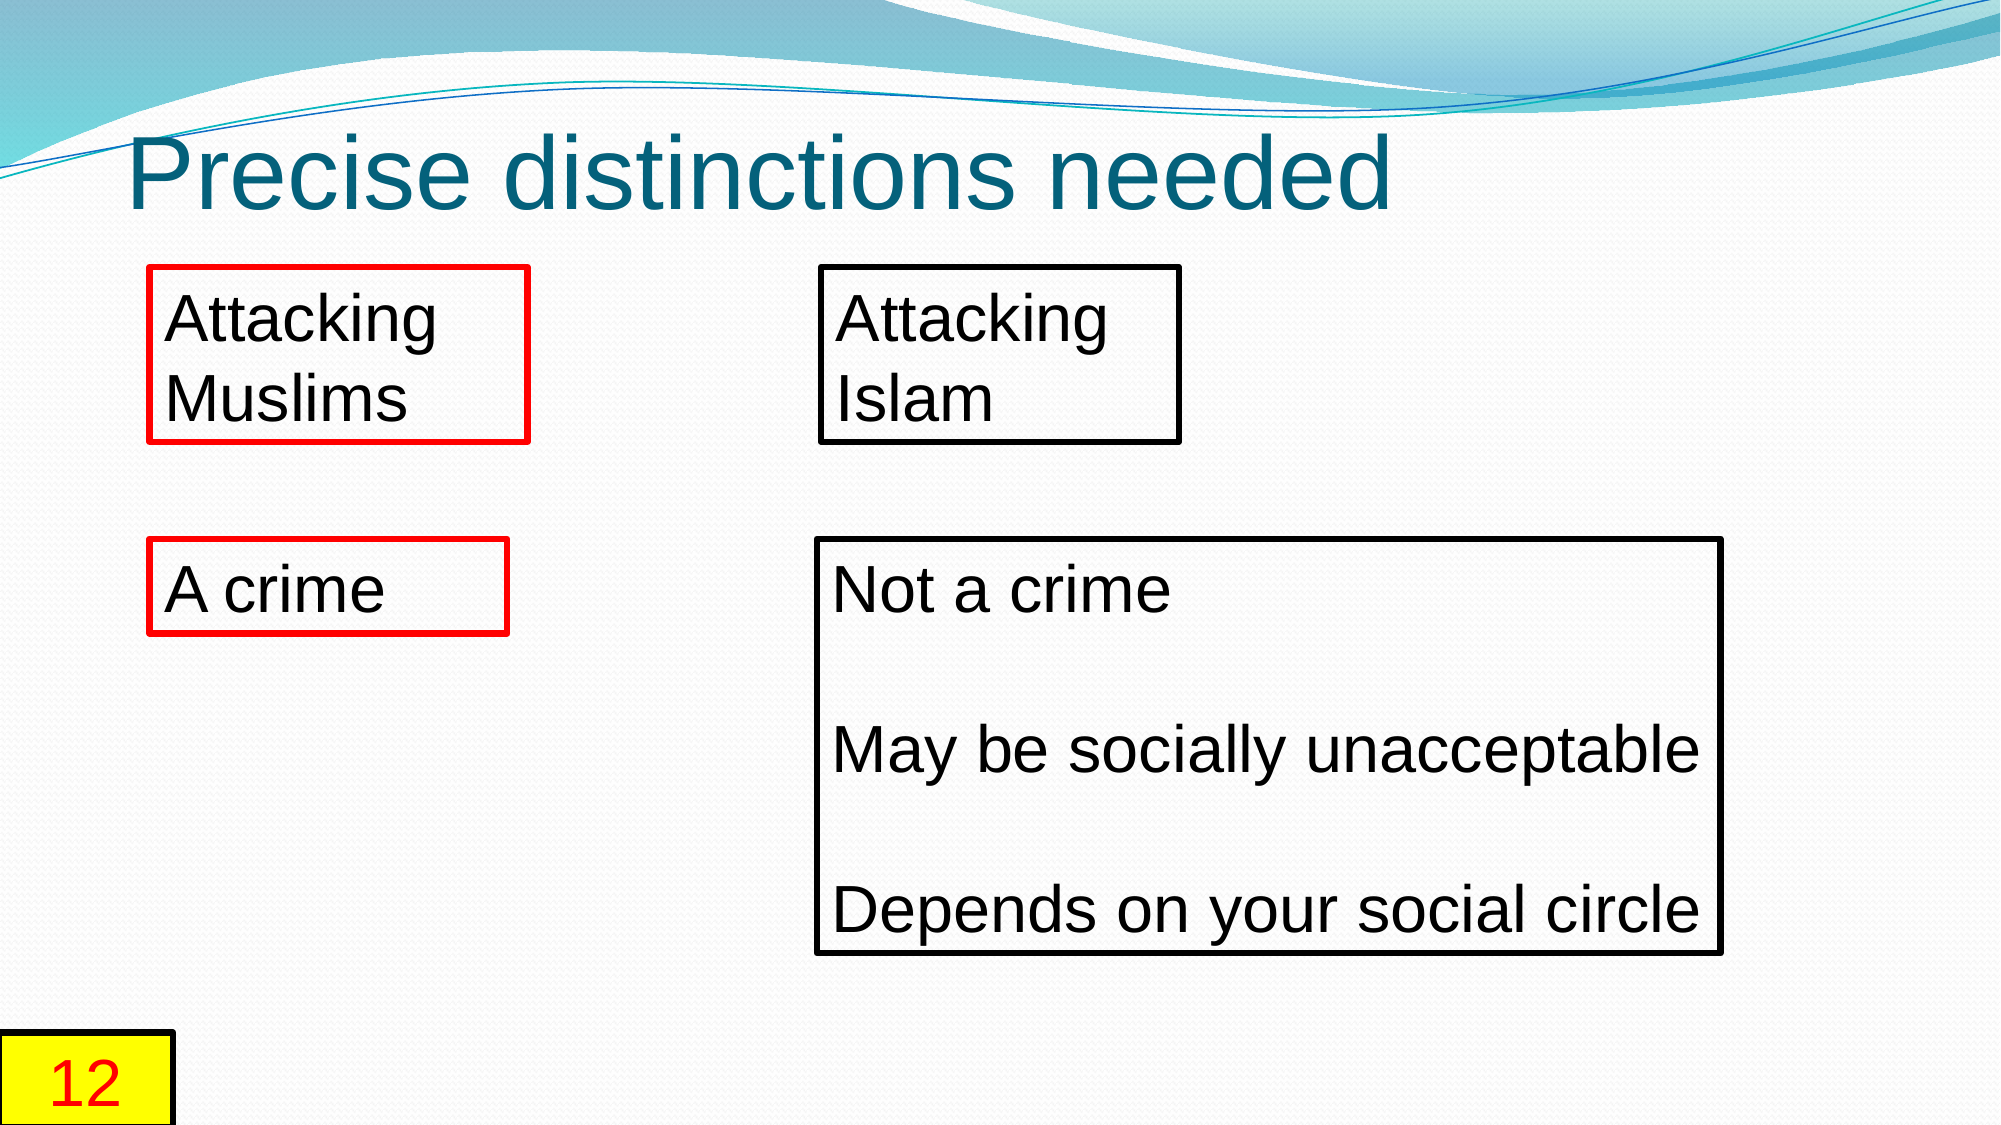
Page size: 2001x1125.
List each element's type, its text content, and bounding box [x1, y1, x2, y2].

text_box Attacking Muslims [149, 267, 528, 442]
text_box A crime [149, 538, 508, 634]
text_box Attacking Islam [821, 267, 1179, 442]
text_box 12 [0, 1032, 173, 1125]
title Precise distinctions needed [125, 42, 1943, 231]
text_box Not a crime May be socially unacceptable Depends on your social circle [816, 538, 1721, 954]
